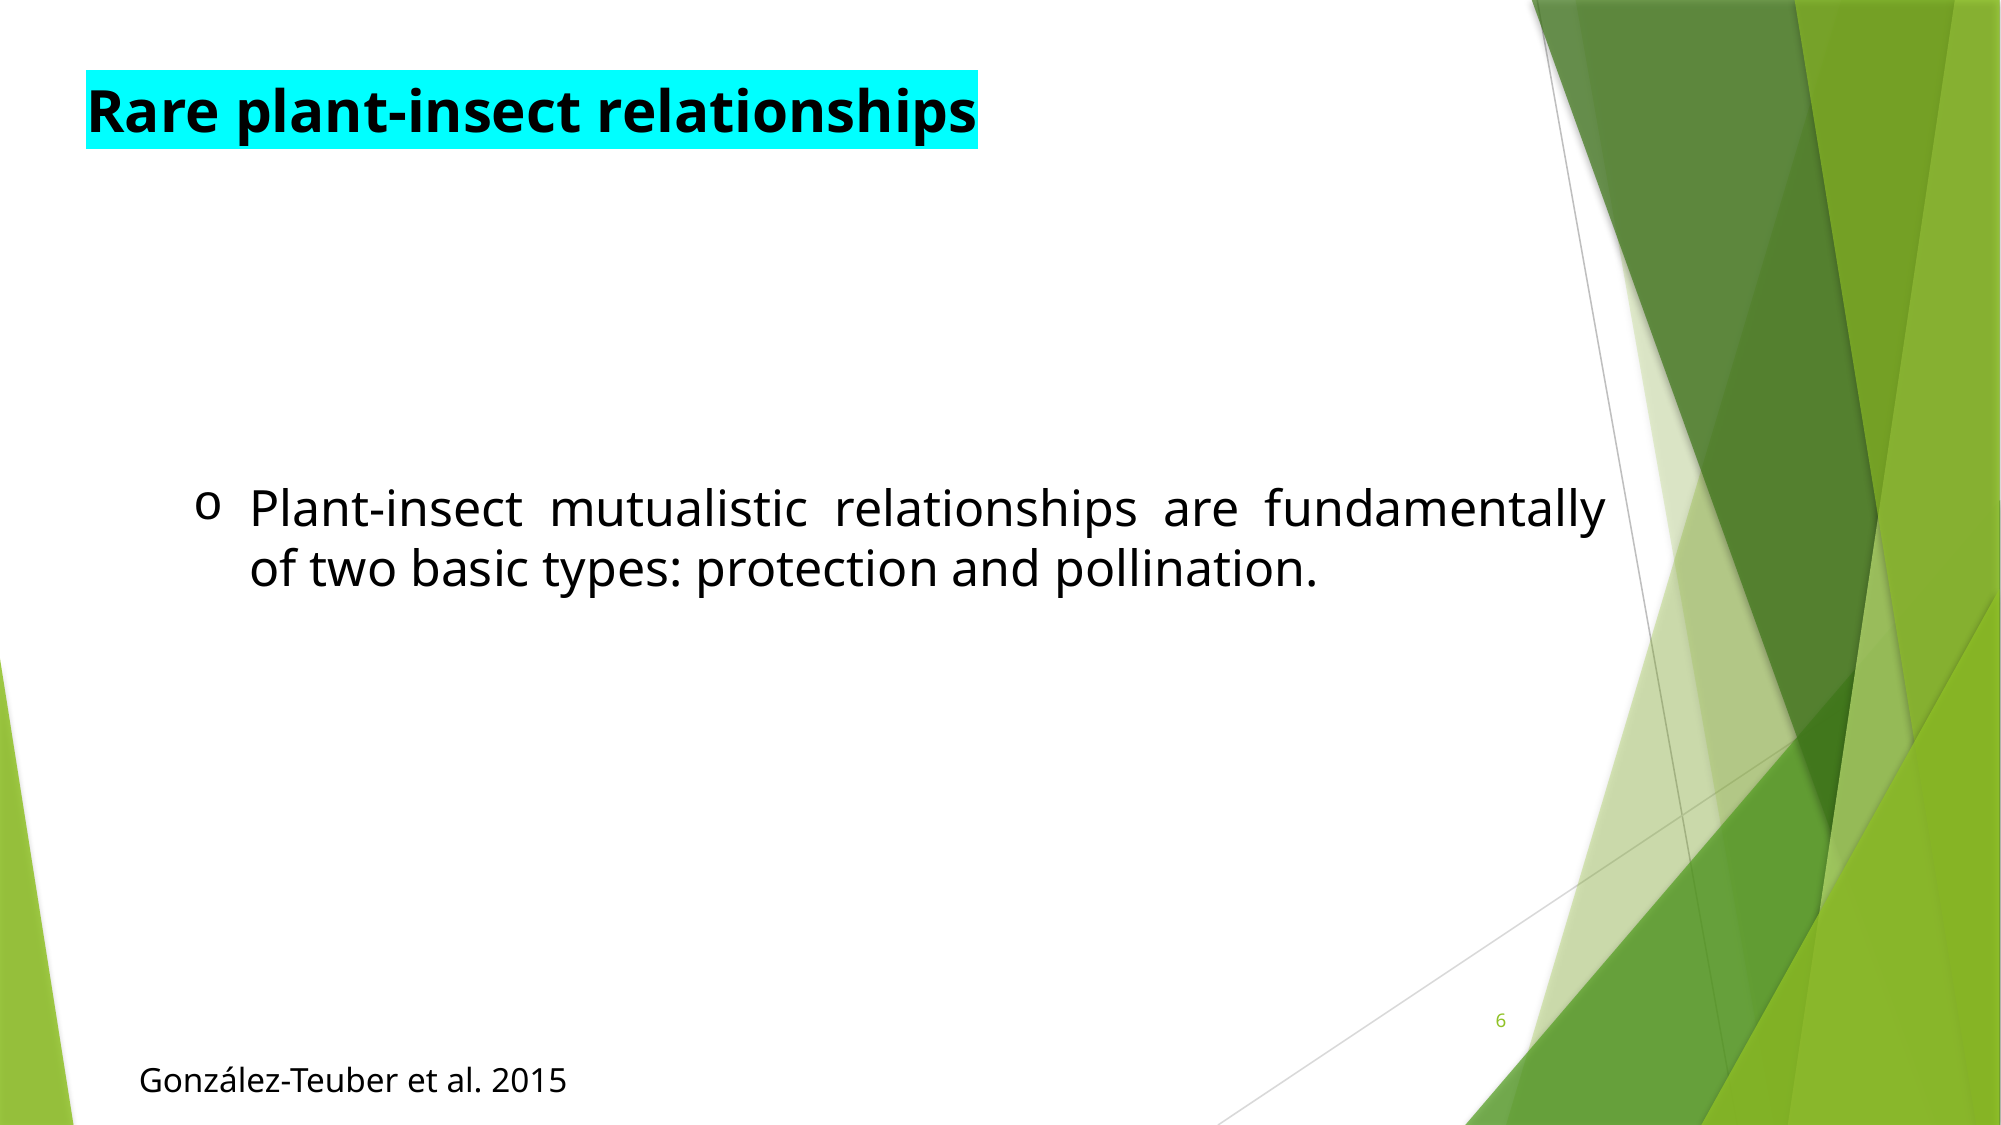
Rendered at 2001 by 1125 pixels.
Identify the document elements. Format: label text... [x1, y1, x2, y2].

text_box Rare plant-insect relationships [71, 66, 1729, 152]
text_box Plant-insect mutualistic relationships are fundamentally of two basic types: protection and pollination. [178, 409, 1622, 844]
text_box González-Teuber et al. 2015 [123, 1051, 1220, 1107]
slide_number 6 [1409, 991, 1522, 1051]
